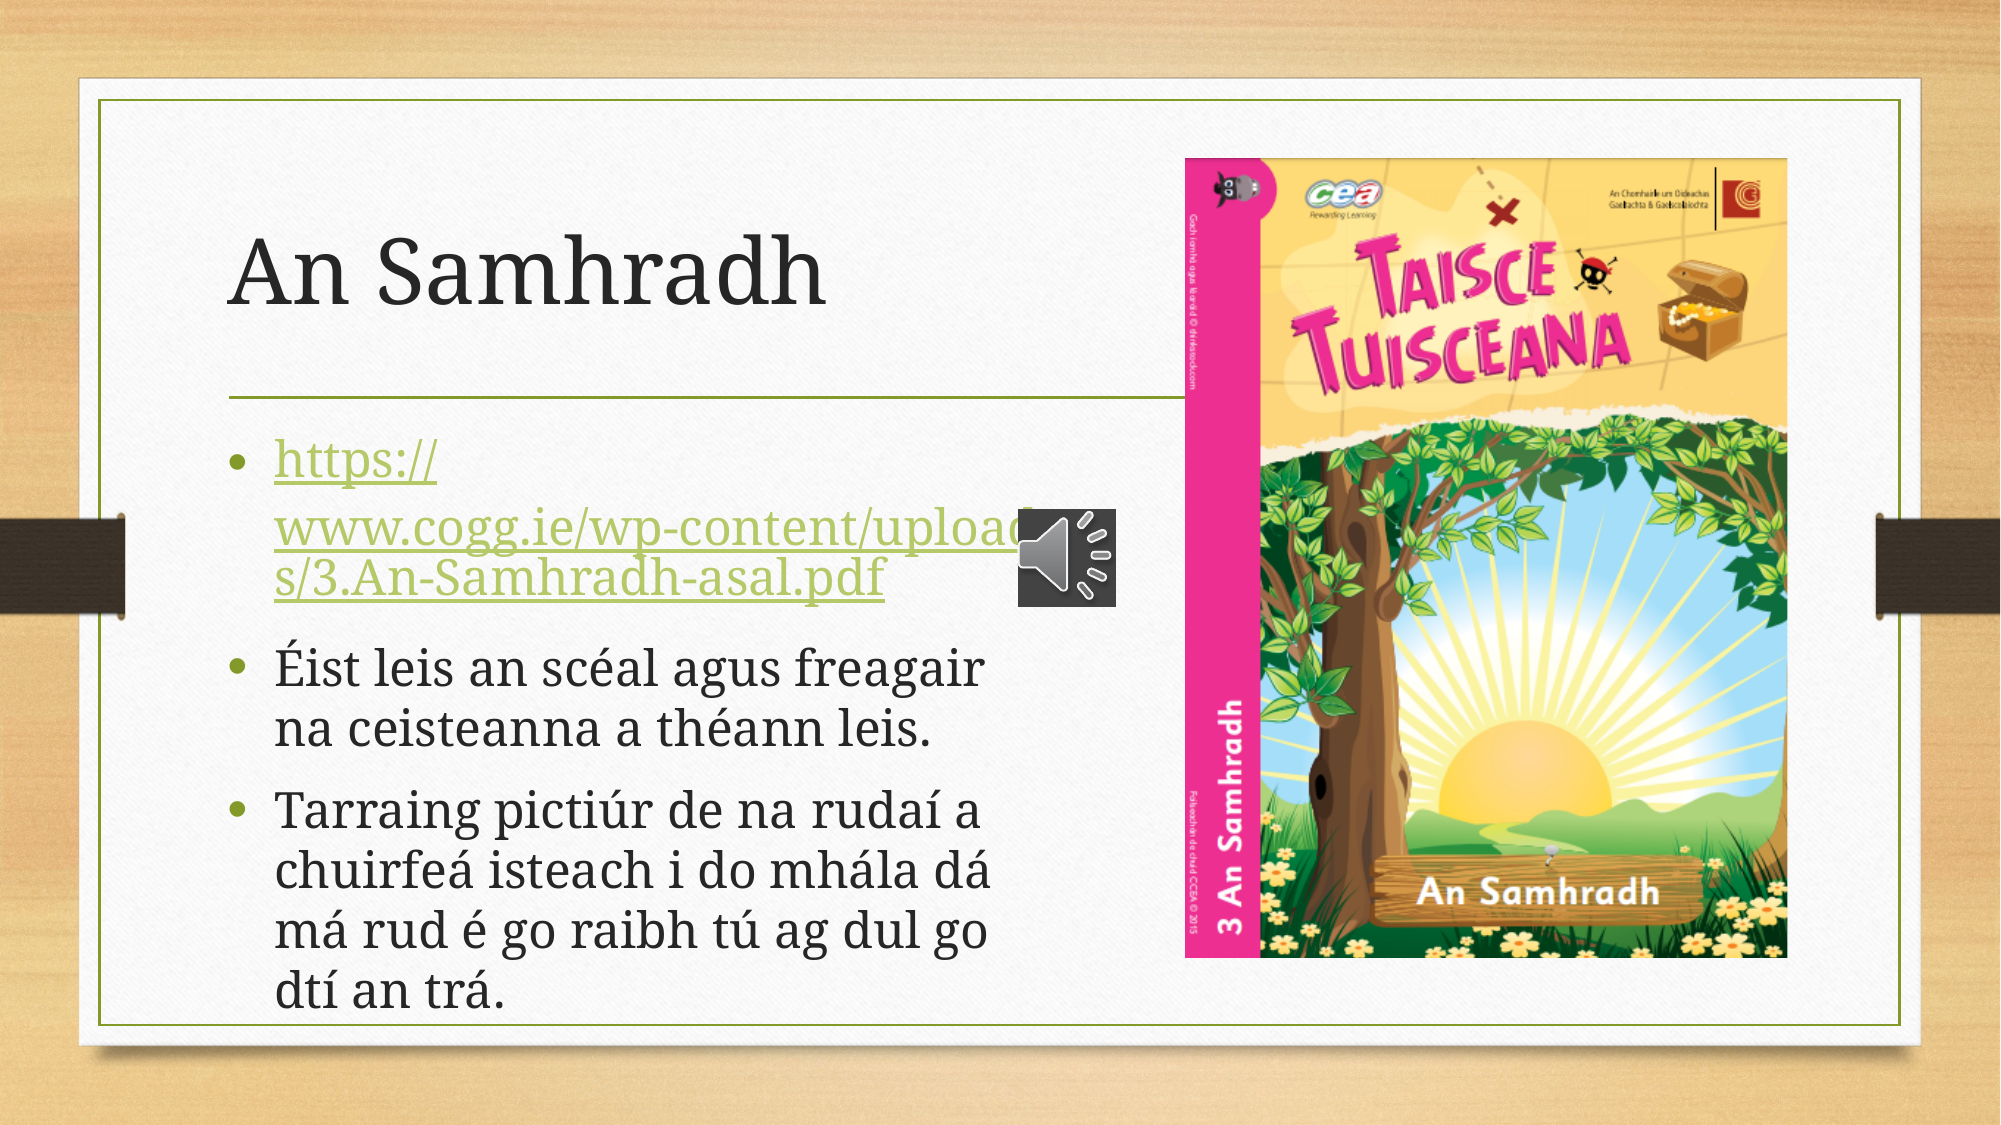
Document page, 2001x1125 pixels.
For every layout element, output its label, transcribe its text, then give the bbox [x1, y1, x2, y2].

picture [0, 0, 2001, 1125]
title An Samhradh [212, 161, 1184, 375]
list https://www.cogg.ie/wp-content/uploads/3.An-Samhradh-asal.pdf Éist leis an scéal agus freagair na ceisteanna a théann leis. Tarraing pictiúr de na rudaí a chuirfeá isteach i do mhála dá má rud é go raibh tú ag dul go dtí an trá. [212, 419, 1067, 964]
